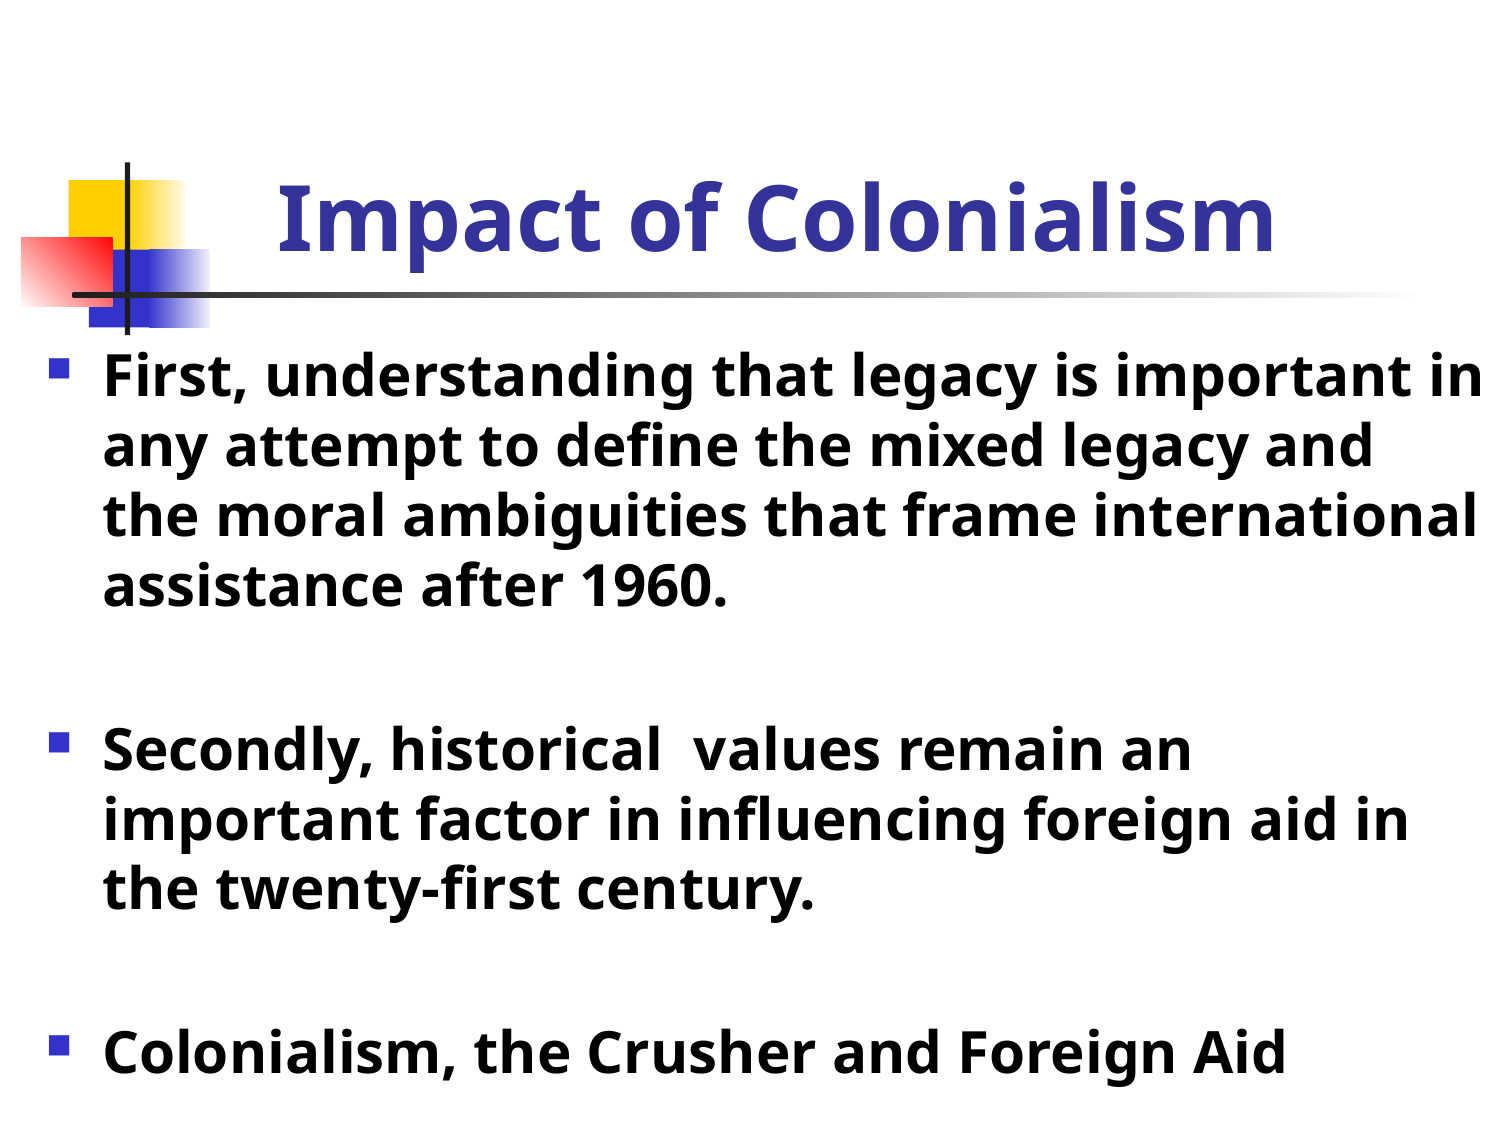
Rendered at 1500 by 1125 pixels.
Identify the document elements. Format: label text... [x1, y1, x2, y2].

list First, understanding that legacy is important in any attempt to define the mixed legacy and the moral ambiguities that frame international assistance after 1960. Secondly, historical values remain an important factor in influencing foreign aid in the twenty-first century. Colonialism, the Crusher and Foreign Aid [31, 331, 1500, 1125]
title Impact of Colonialism [262, 37, 1500, 278]
